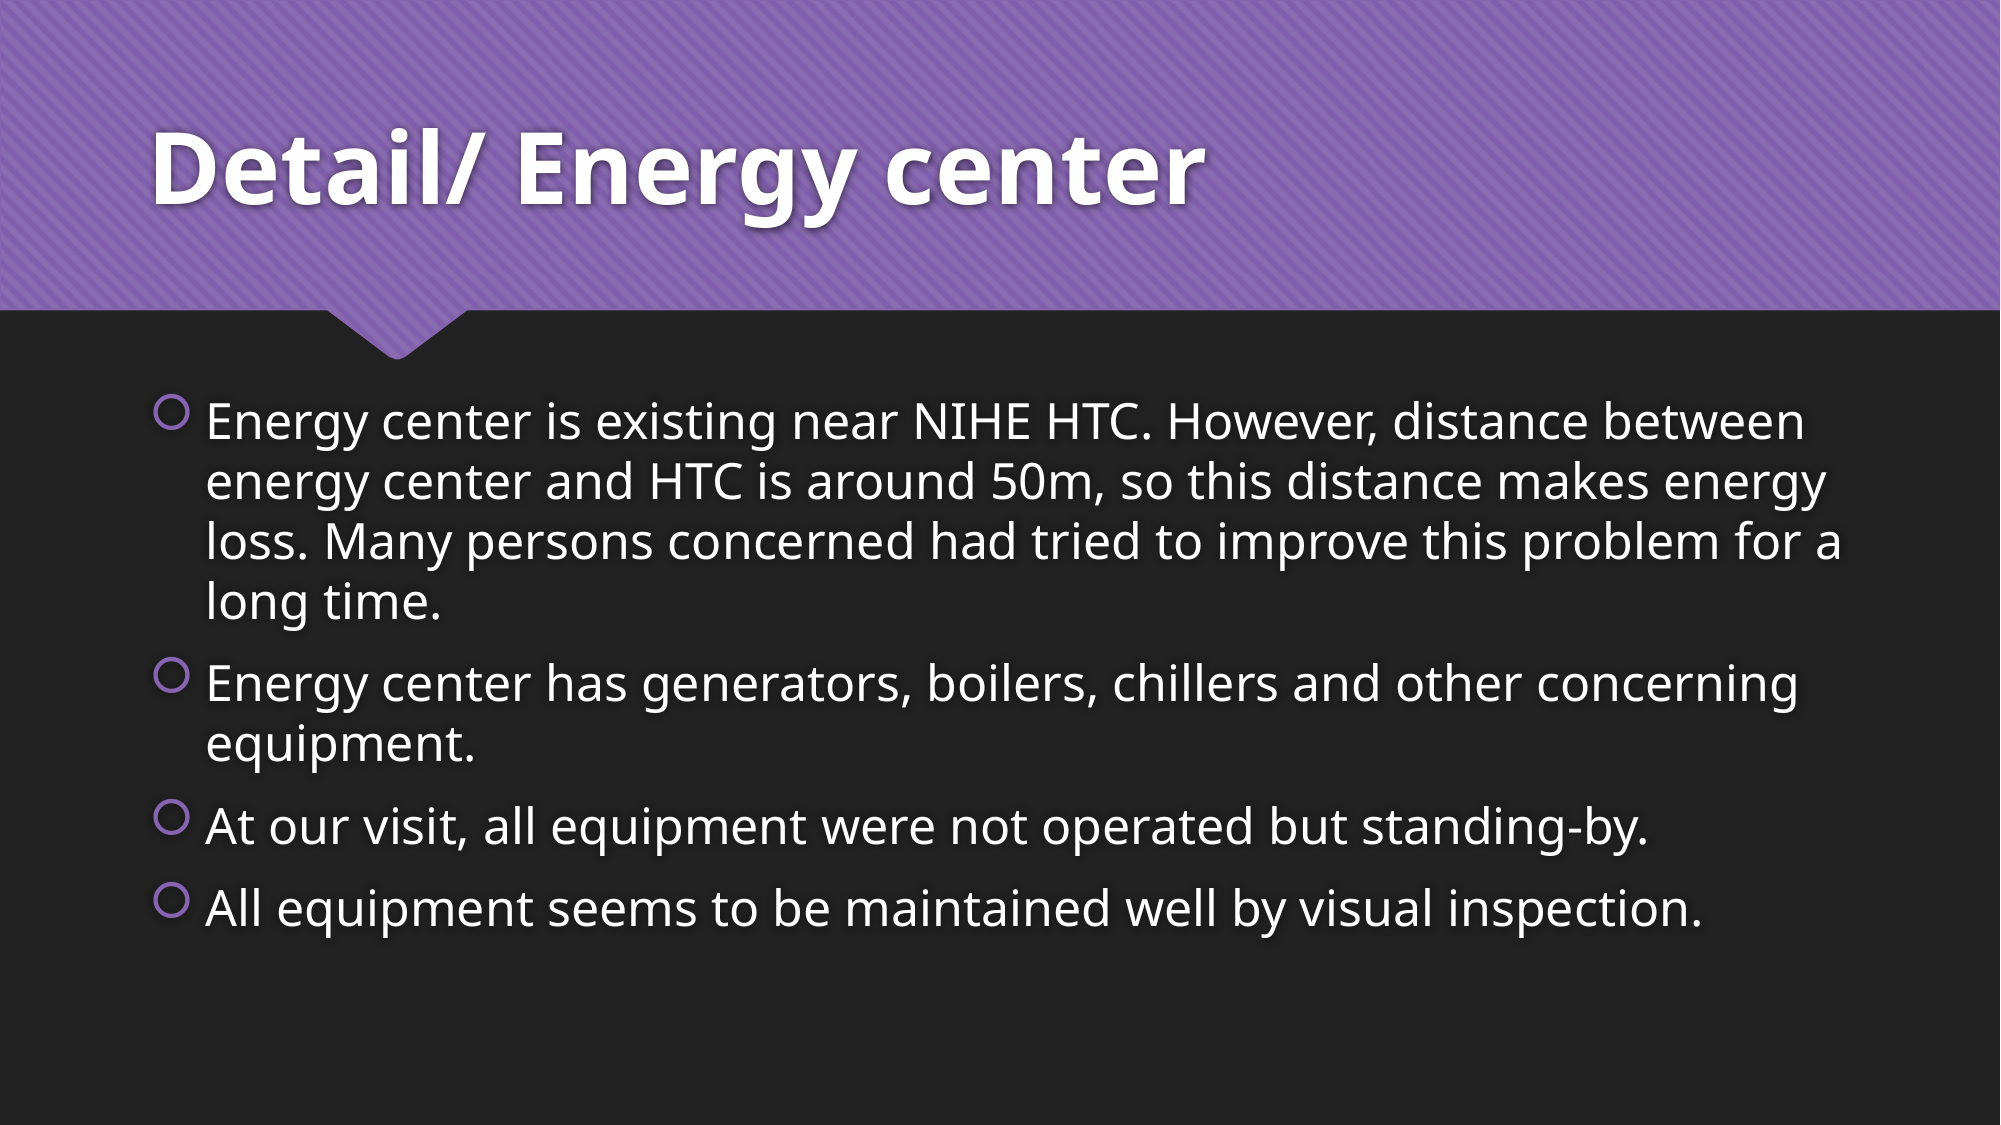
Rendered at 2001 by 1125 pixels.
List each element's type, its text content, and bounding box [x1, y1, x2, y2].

list Energy center is existing near NIHE HTC. However, distance between energy center and HTC is around 50m, so this distance makes energy loss. Many persons concerned had tried to improve this problem for a long time. Energy center has generators, boilers, chillers and other concerning equipment. At our visit, all equipment were not operated but standing-by. All equipment seems to be maintained well by visual inspection. [134, 364, 1866, 962]
title Detail/ Energy center [132, 73, 1868, 233]
